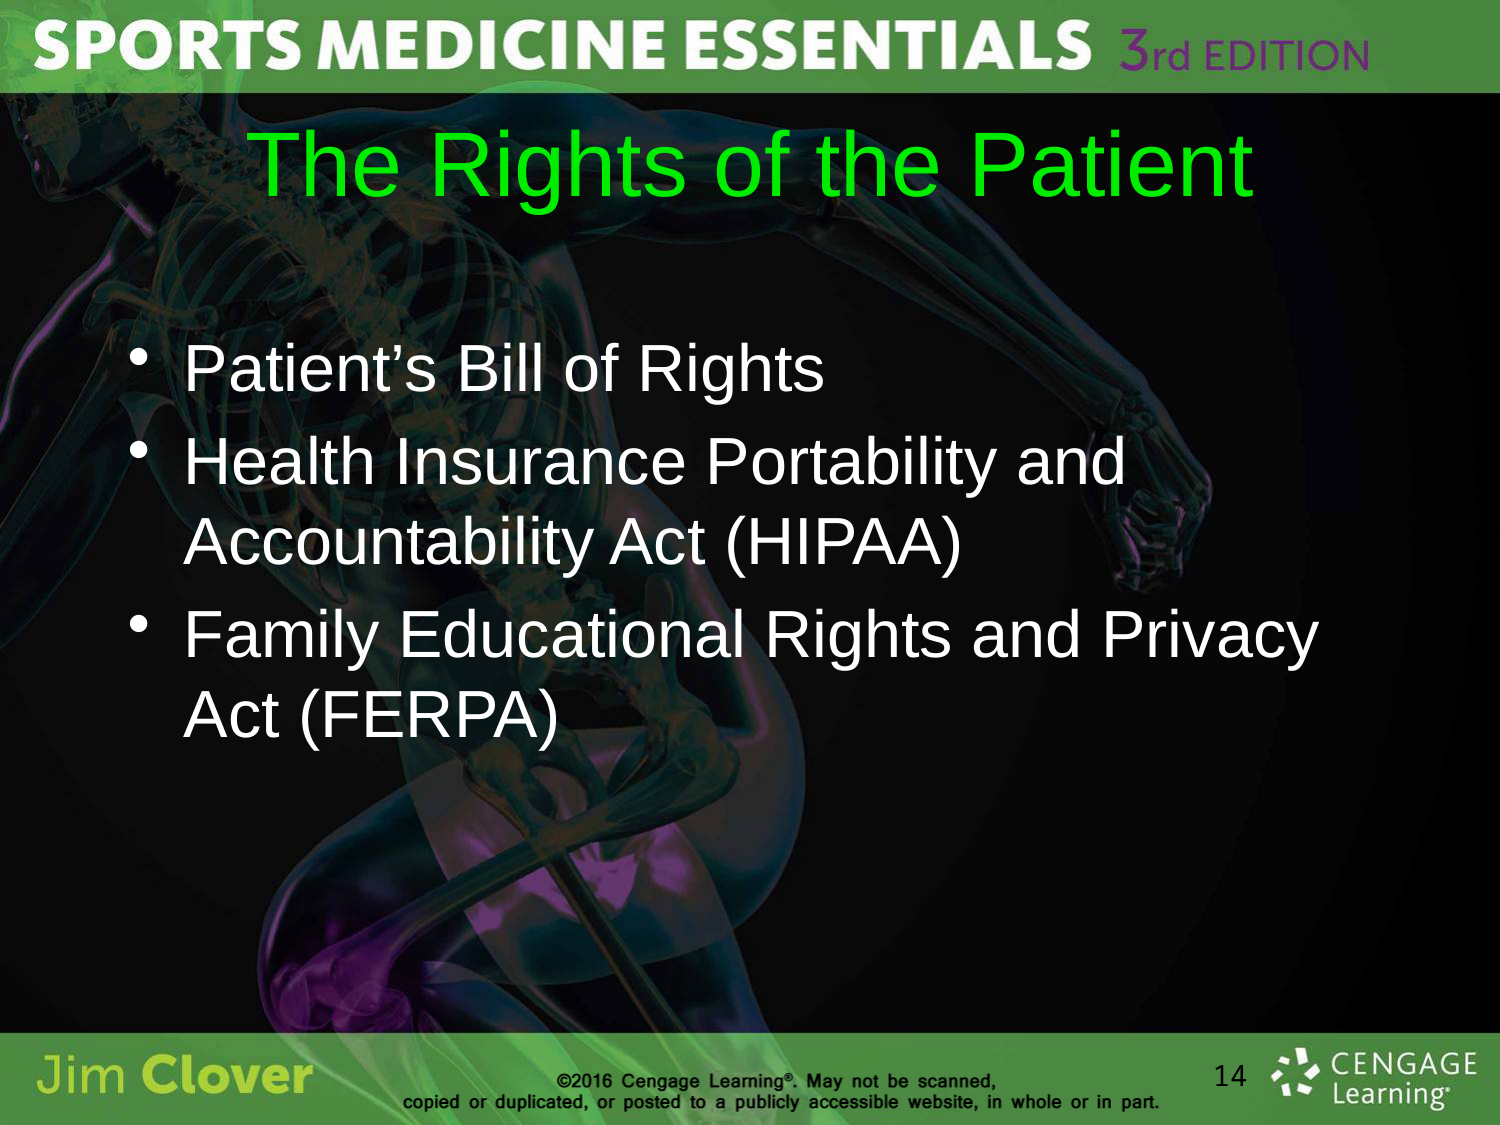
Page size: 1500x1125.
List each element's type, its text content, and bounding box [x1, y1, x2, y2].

picture [0, 0, 1500, 1125]
list Patient’s Bill of Rights Health Insurance Portability and Accountability Act (HIPAA) Family Educational Rights and Privacy Act (FERPA) [112, 317, 1388, 993]
slide_number 14 [950, 1050, 1263, 1125]
title The Rights of the Patient [112, 104, 1388, 255]
